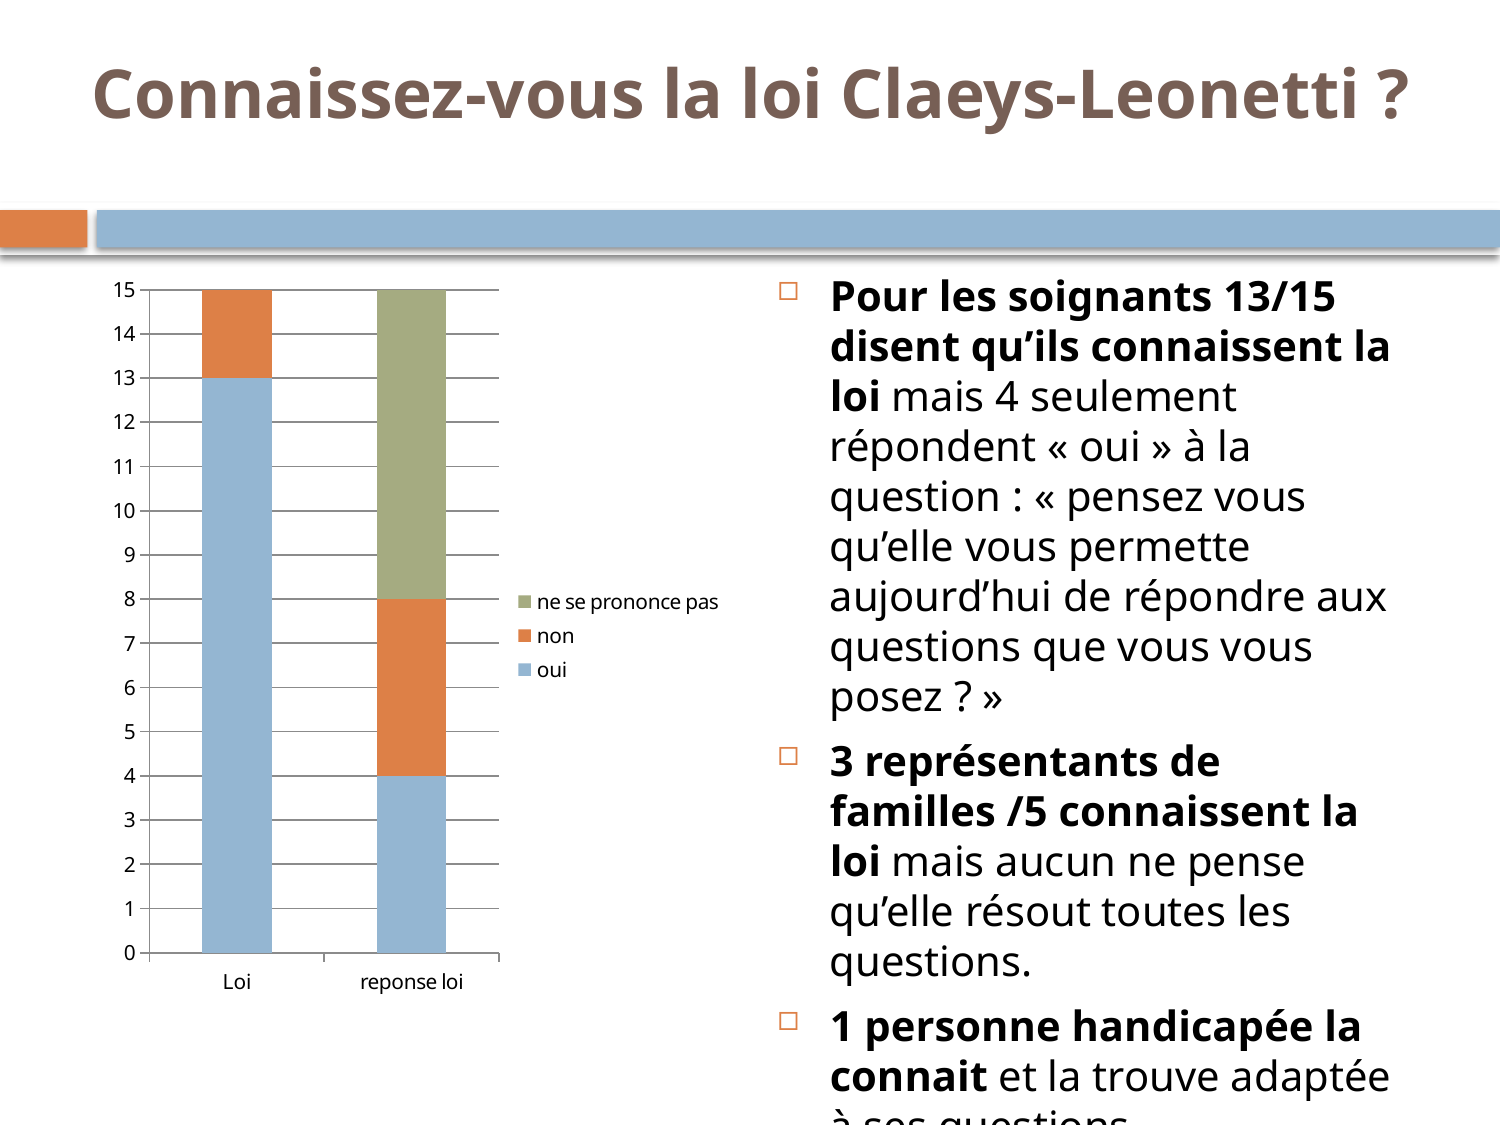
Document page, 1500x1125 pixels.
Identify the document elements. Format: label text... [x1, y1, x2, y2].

list Pour les soignants 13/15 disent qu’ils connaissent la loi mais 4 seulement répondent « oui » à la question : « pensez vous qu’elle vous permette aujourd’hui de répondre aux questions que vous vous posez ? » 3 représentants de familles /5 connaissent la loi mais aucun ne pense qu’elle résout toutes les questions. 1 personne handicapée la connait et la trouve adaptée à ses questions [762, 262, 1425, 1047]
title Connaissez-vous la loi Claeys-Leonetti ? [76, 42, 1427, 231]
chart [99, 260, 738, 1011]
